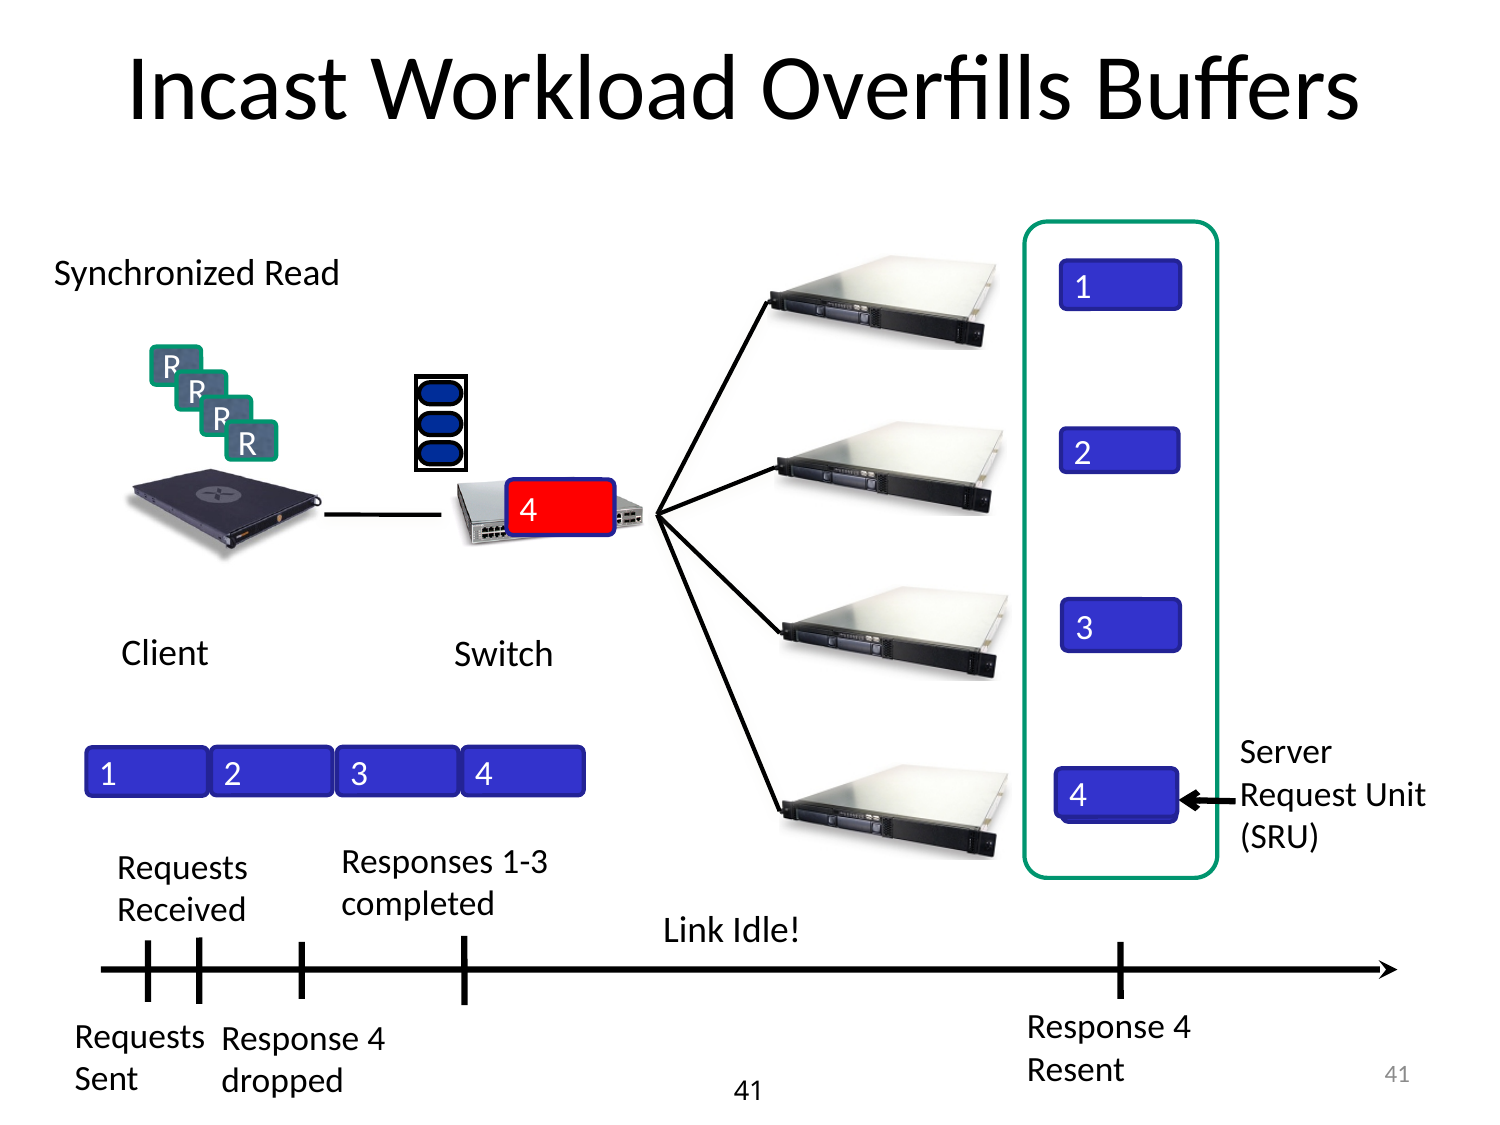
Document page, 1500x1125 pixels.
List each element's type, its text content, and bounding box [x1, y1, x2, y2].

text_box Responses 1-3 completed [341, 833, 585, 928]
text_box Link Idle! [663, 905, 802, 951]
text_box Client [121, 627, 210, 674]
text_box Synchronized Read [53, 247, 341, 293]
text_box Switch [454, 629, 554, 675]
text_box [1024, 221, 1218, 879]
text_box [1060, 425, 1179, 475]
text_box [210, 746, 333, 796]
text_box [1060, 260, 1181, 310]
slide_number 41 [1074, 1042, 1425, 1103]
picture [774, 419, 1008, 516]
picture [779, 584, 1012, 682]
text_box [418, 442, 462, 465]
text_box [461, 746, 584, 796]
text_box 41 [729, 1067, 769, 1111]
text_box [416, 376, 466, 471]
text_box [336, 746, 459, 796]
text_box [418, 413, 462, 436]
text_box Server Request Unit (SRU) [1239, 728, 1428, 856]
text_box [506, 479, 615, 536]
picture [766, 253, 1000, 350]
picture [440, 468, 658, 562]
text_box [151, 340, 202, 390]
text_box Requests Received [117, 839, 288, 934]
text_box Incast Workload Overfills Buffers [125, 0, 1413, 223]
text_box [1055, 767, 1178, 817]
picture [779, 762, 1012, 860]
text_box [86, 746, 209, 796]
picture [119, 445, 324, 584]
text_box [201, 391, 252, 441]
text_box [176, 365, 227, 415]
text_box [1061, 598, 1181, 652]
text_box Response 4 dropped [221, 1010, 402, 1105]
text_box Response 4 Resent [1026, 998, 1207, 1093]
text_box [226, 416, 277, 466]
text_box [418, 382, 462, 405]
text_box Requests Sent [74, 1008, 217, 1103]
text_box [1385, 963, 1398, 976]
